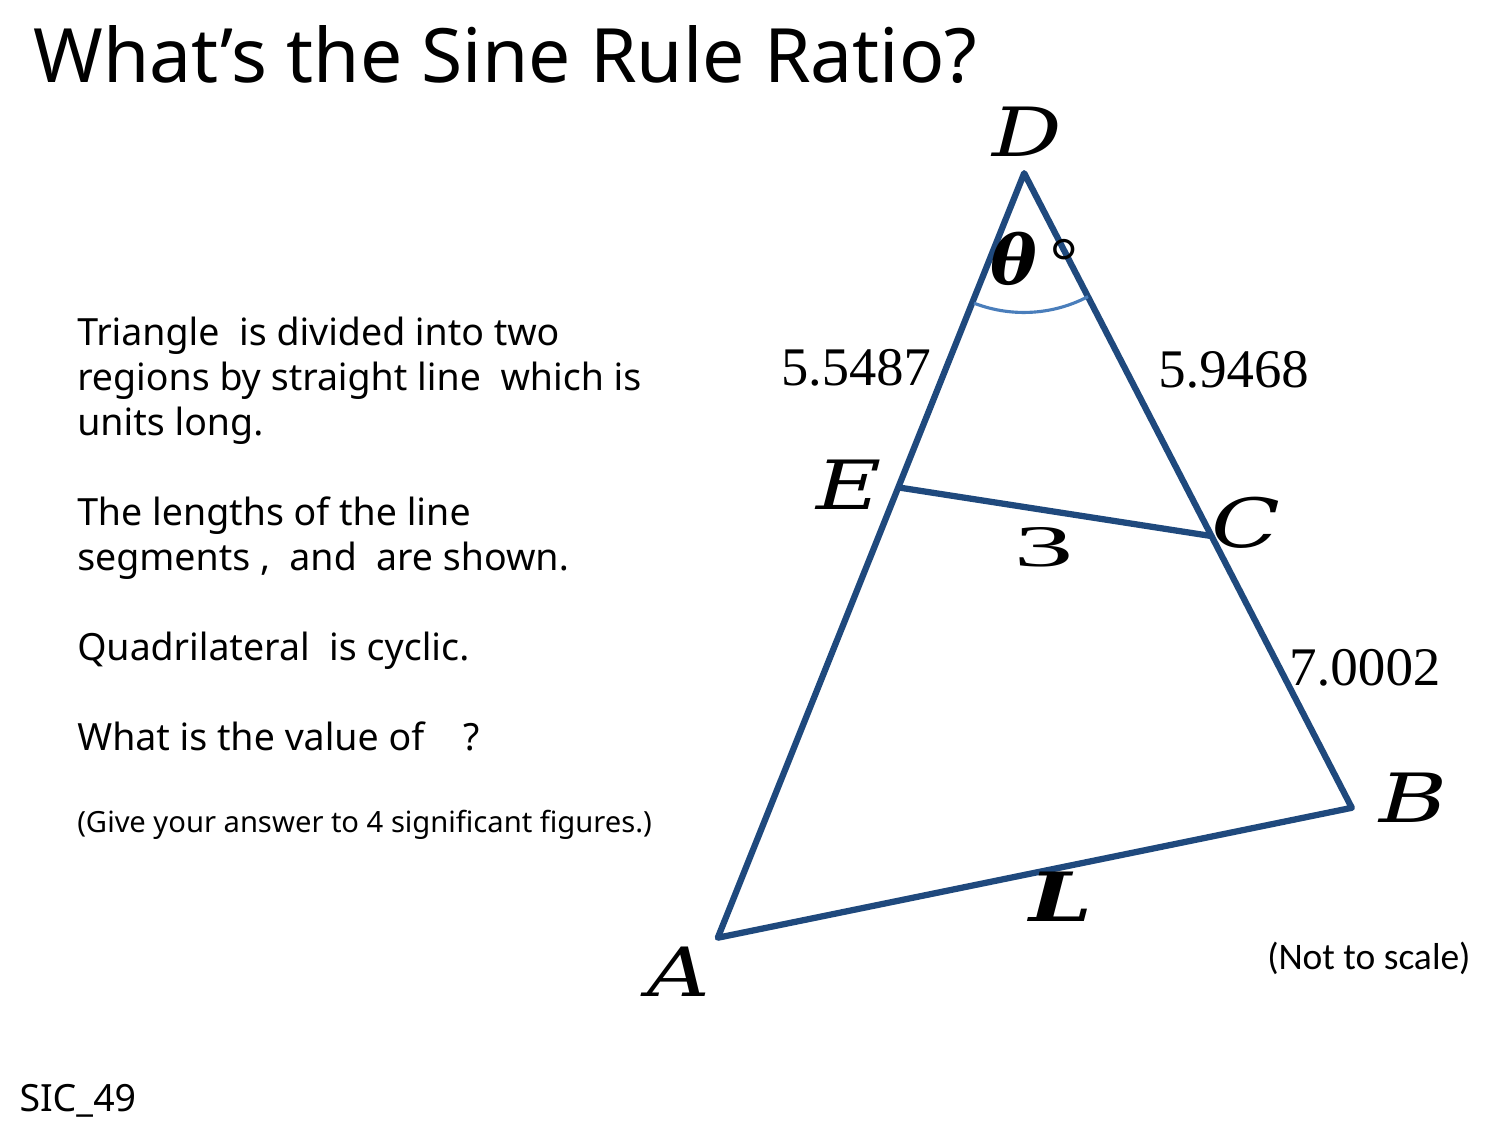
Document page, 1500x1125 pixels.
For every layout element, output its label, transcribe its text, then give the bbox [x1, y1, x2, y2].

text_box (Not to scale) [1455, 924, 1486, 985]
text_box What’s the Sine Rule Ratio? [19, 0, 993, 105]
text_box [636, 37, 1451, 1014]
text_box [780, 337, 1442, 699]
text_box SIC_49 [4, 1066, 152, 1125]
